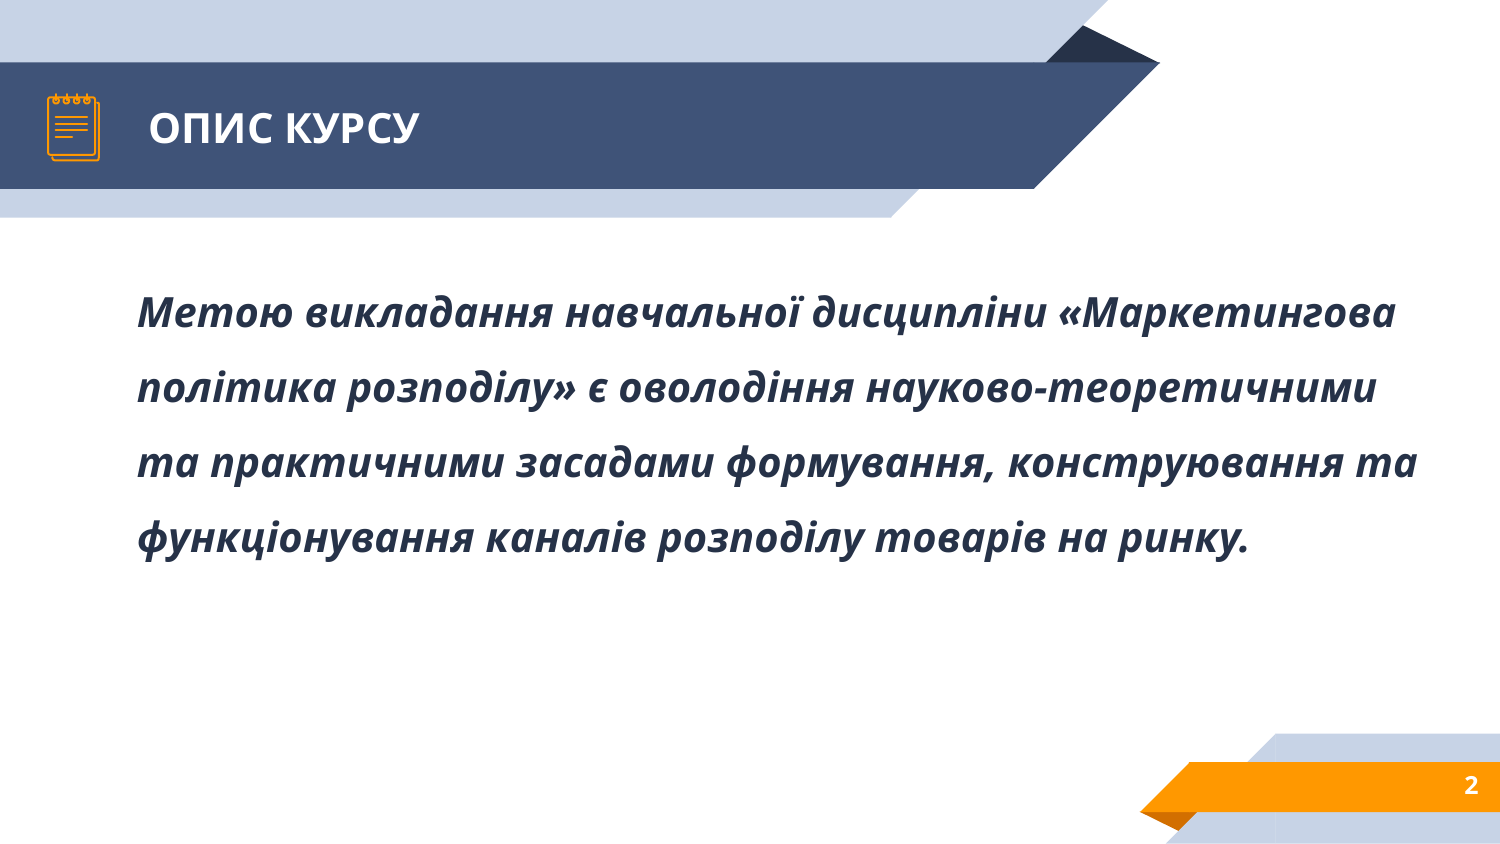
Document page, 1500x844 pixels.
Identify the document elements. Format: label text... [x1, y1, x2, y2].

list Метою викладання навчальної дисципліни «Маркетингова політика розподілу» є оволодіння науково-теоретичними та практичними засадами формування, конструювання та функціонування каналів розподілу товарів на ринку. [46, 246, 1465, 750]
slide_number 2 [1249, 760, 1494, 813]
title ОПИС КУРСУ [133, 64, 997, 190]
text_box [47, 93, 100, 161]
